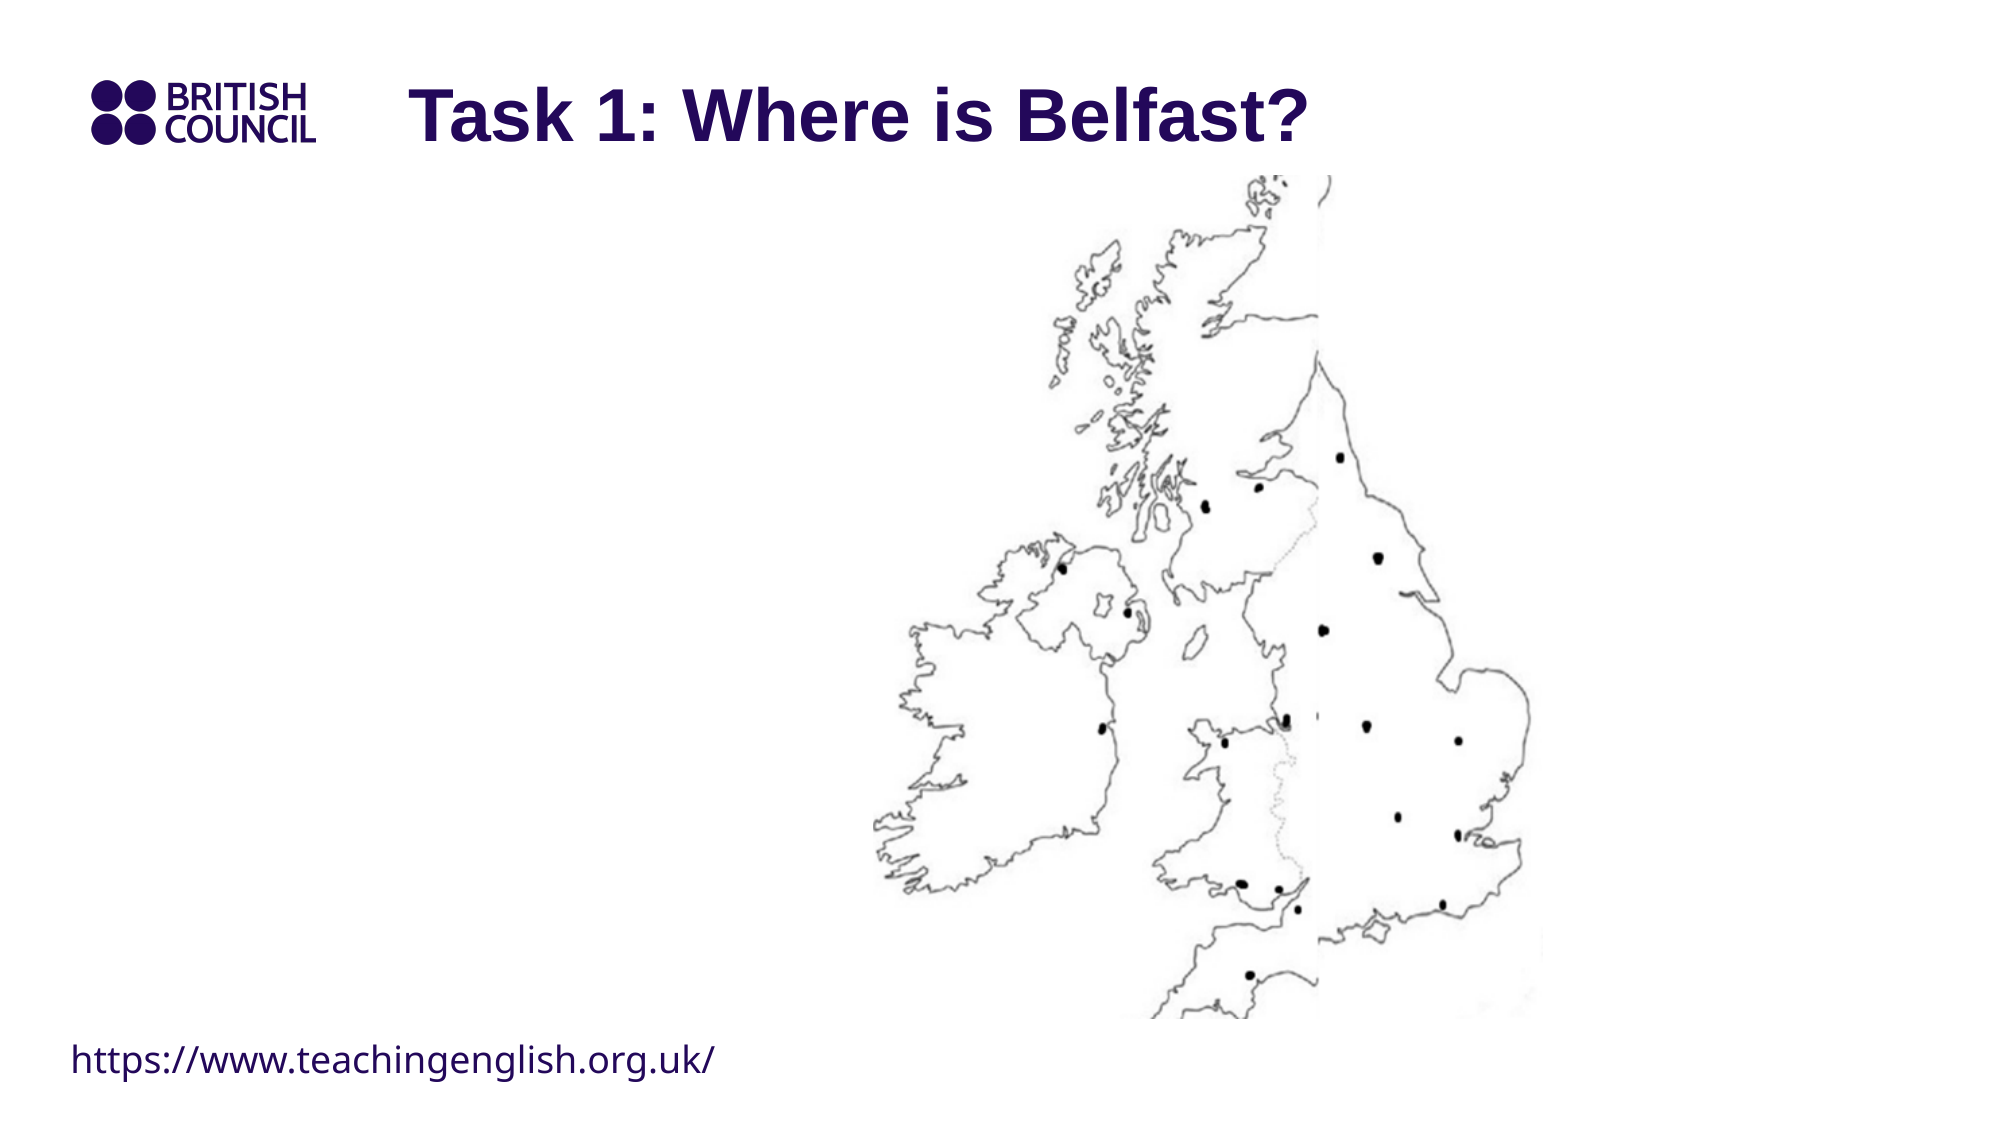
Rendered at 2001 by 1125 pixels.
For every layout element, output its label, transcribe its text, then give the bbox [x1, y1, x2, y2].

picture [873, 174, 1544, 1019]
picture [91, 79, 316, 146]
text_box https://www.teachingenglish.org.uk/ [55, 1028, 1056, 1088]
text_box Task 1: Where is Belfast? [394, 59, 1395, 165]
